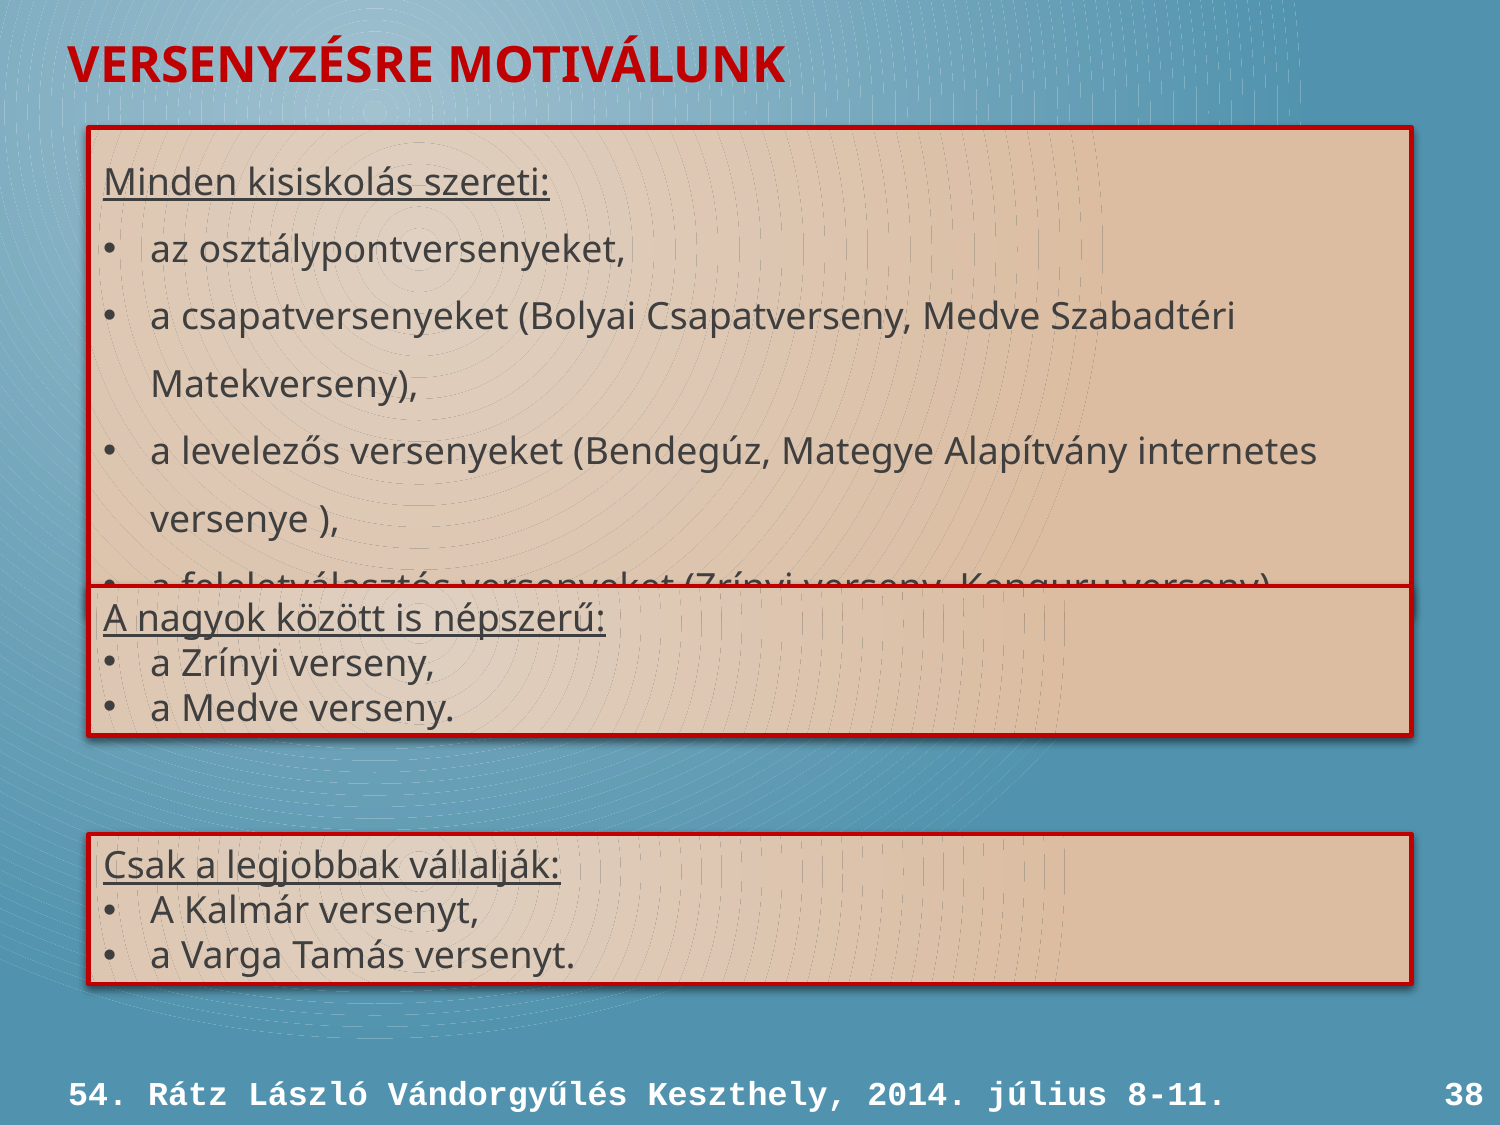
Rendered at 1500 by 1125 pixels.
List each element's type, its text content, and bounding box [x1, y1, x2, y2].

text_box Minden kisiskolás szereti: az osztálypontversenyeket, a csapatversenyeket (Bolyai Csapatverseny, Medve Szabadtéri Matekverseny), a levelezős versenyeket (Bendegúz, Mategye Alapítvány internetes versenye ), a feleletválasztós versenyeket (Zrínyi verseny, Kenguru verseny). [88, 127, 1412, 584]
footer 54. Rátz László Vándorgyűlés Keszthely, 2014. július 8-11. [53, 1065, 1300, 1125]
text_box Csak a legjobbak vállalják: A Kalmár versenyt, a Varga Tamás versenyt. [88, 833, 1412, 985]
slide_number 38 [1429, 1065, 1500, 1125]
text_box A nagyok között is népszerű: a Zrínyi verseny, a Medve verseny. [88, 585, 1412, 737]
text_box VERSENYZÉSRE MOTIVÁLUNK [53, 25, 801, 101]
